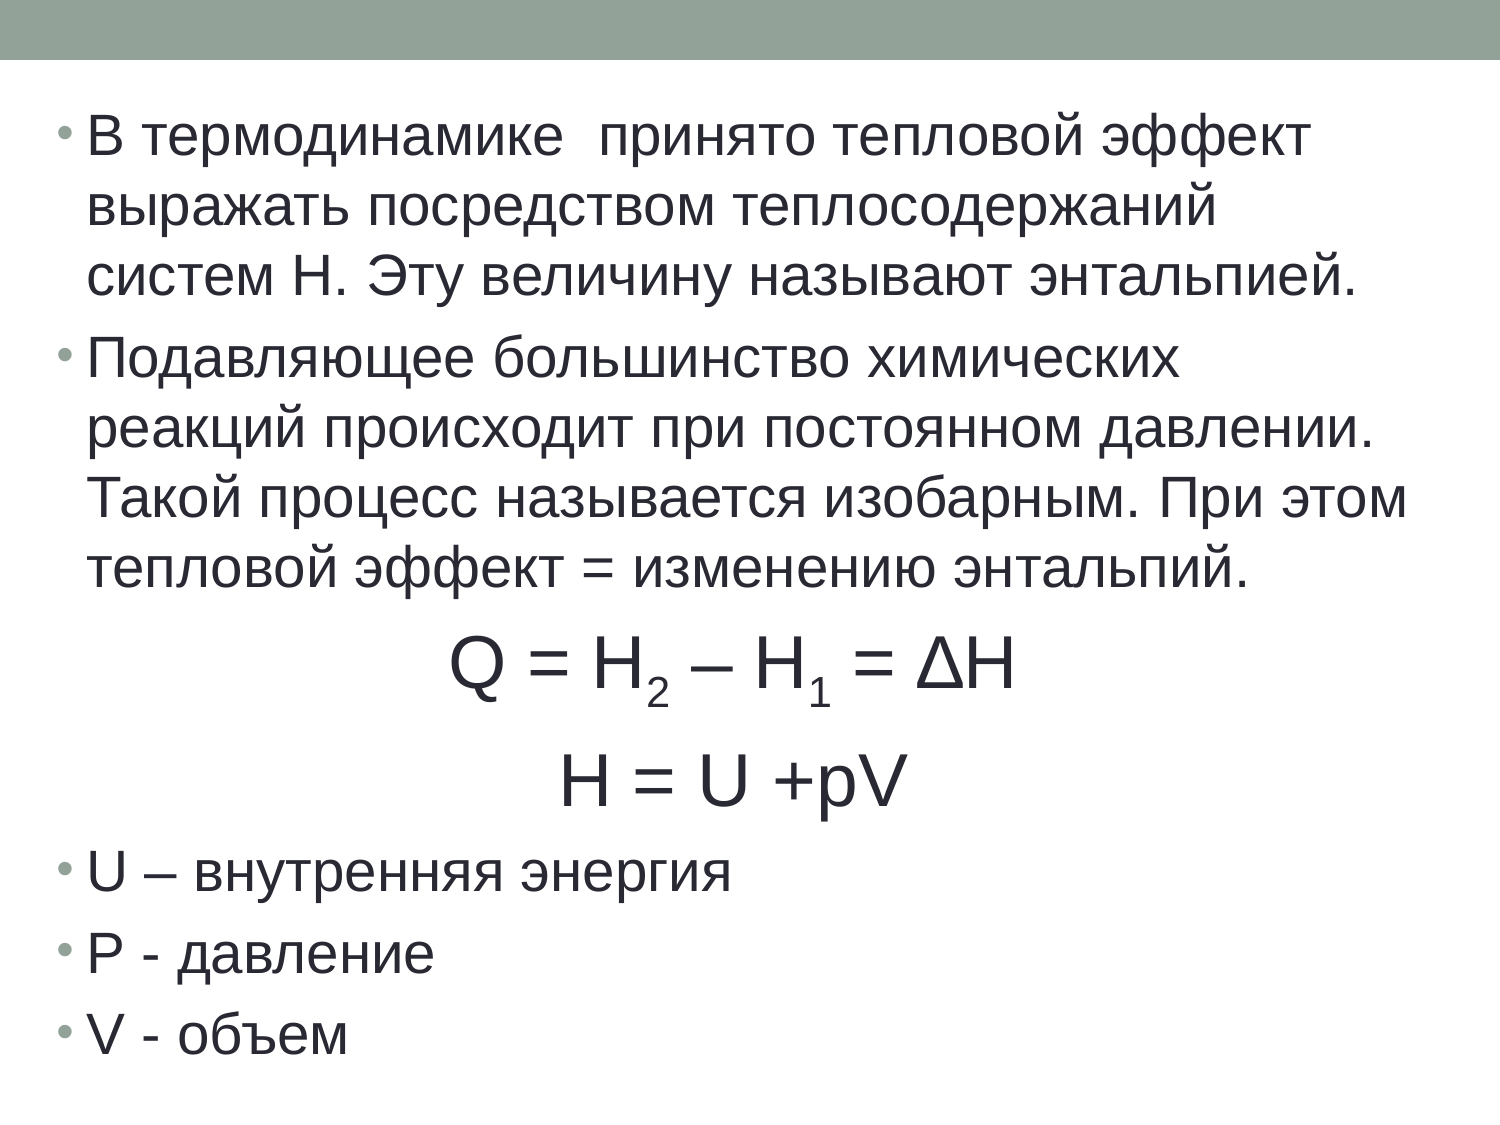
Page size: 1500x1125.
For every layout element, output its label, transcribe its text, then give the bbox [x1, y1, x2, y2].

list В термодинамике принято тепловой эффект выражать посредством теплосодержаний систем Н. Эту величину называют энтальпией. Подавляющее большинство химических реакций происходит при постоянном давлении. Такой процесс называется изобарным. При этом тепловой эффект = изменению энтальпий. Q = H2 – H1 = ∆H H = U +pV U – внутренняя энергия P - давление V - объем [41, 90, 1425, 1063]
